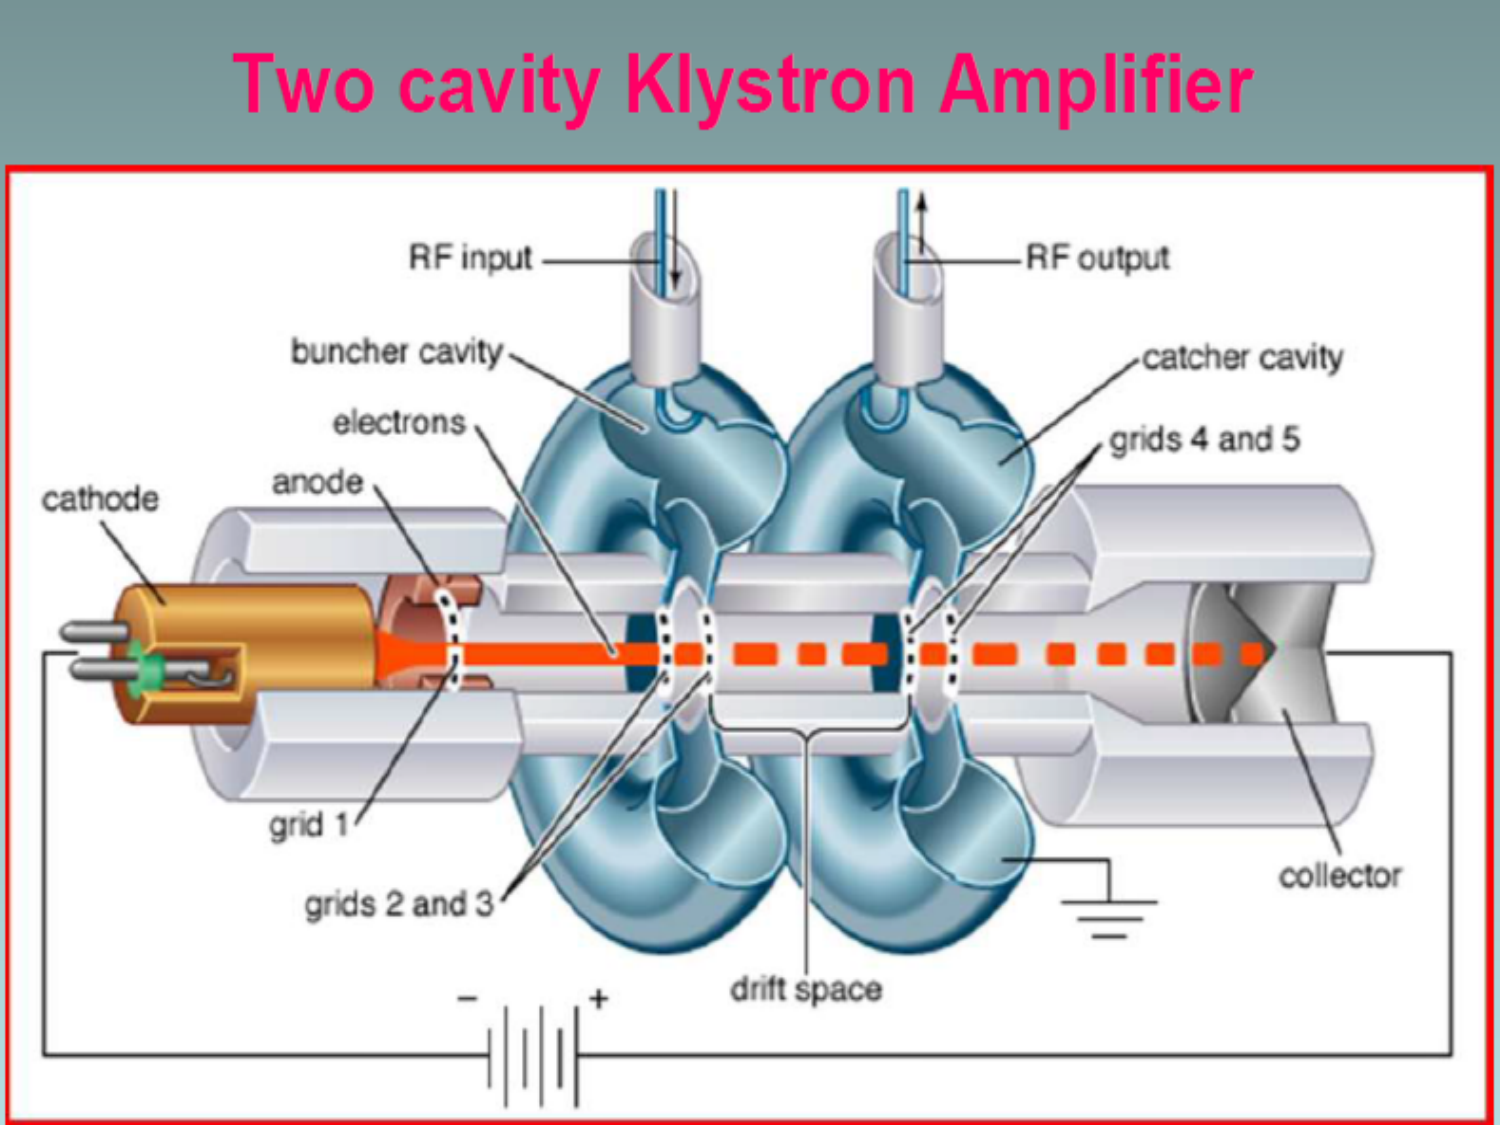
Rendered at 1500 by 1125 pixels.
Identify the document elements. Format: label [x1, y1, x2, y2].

list [0, 0, 1500, 1125]
